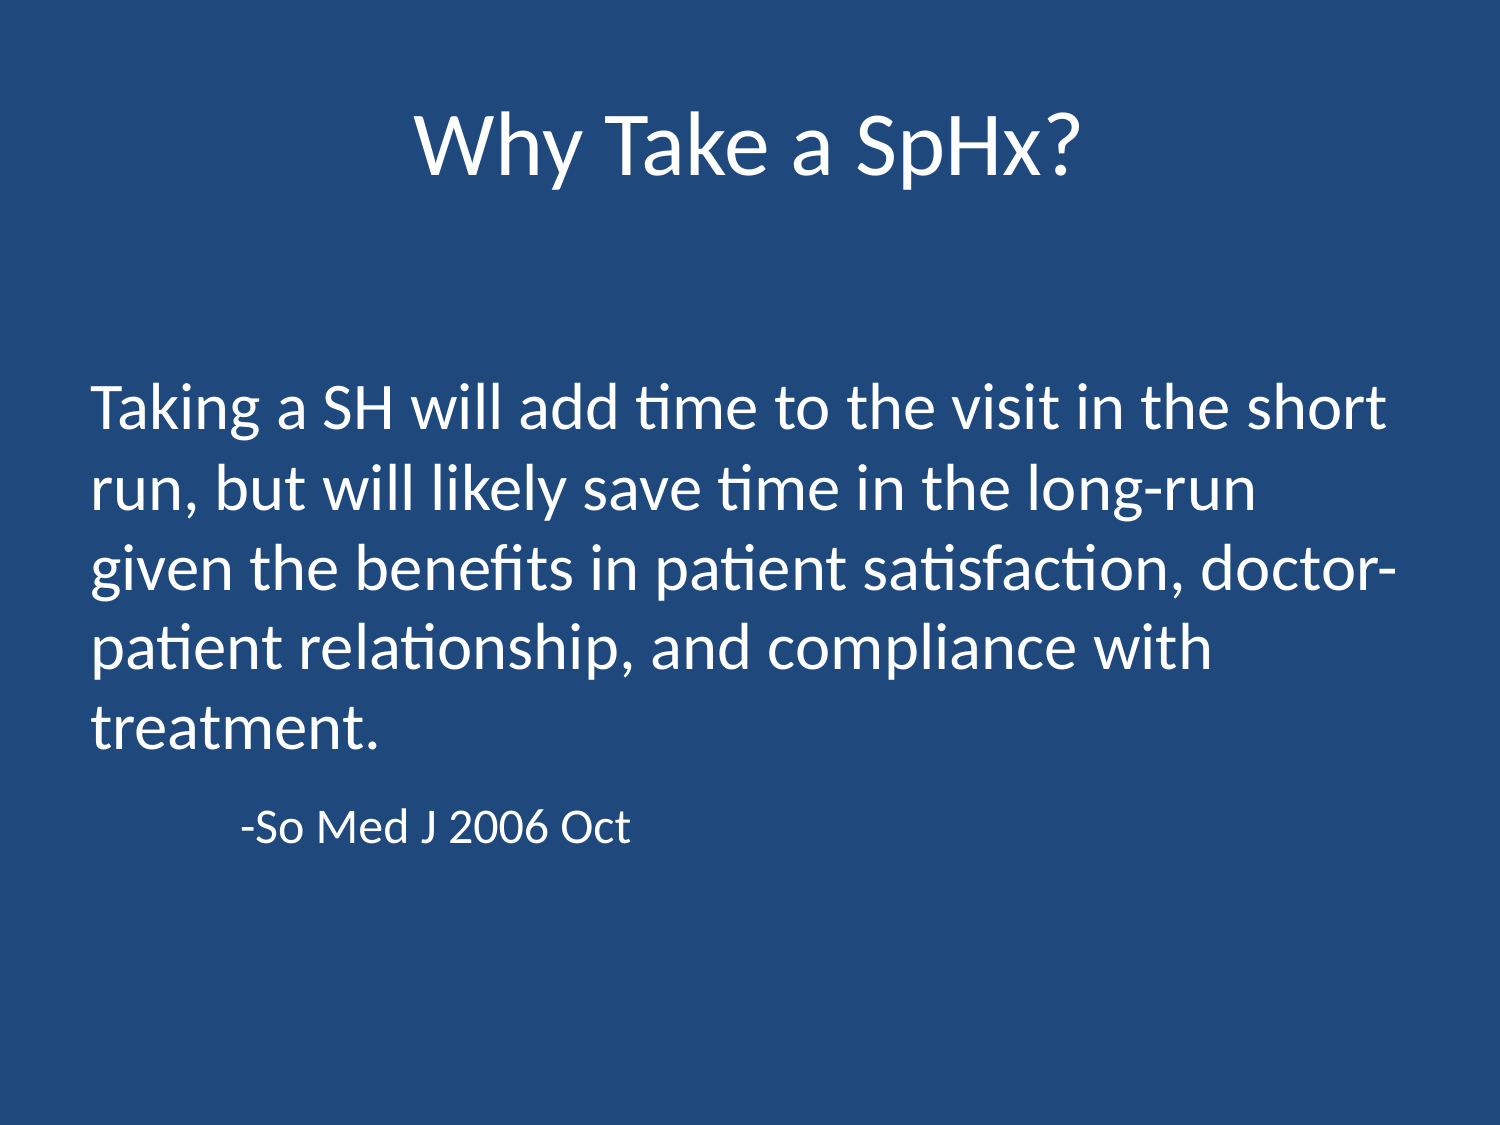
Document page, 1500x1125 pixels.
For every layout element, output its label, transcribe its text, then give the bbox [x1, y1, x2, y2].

list Taking a SH will add time to the visit in the short run, but will likely save time in the long-run given the benefits in patient satisfaction, doctor-patient relationship, and compliance with treatment. -So Med J 2006 Oct [75, 262, 1425, 1005]
title Why Take a SpHx? [75, 45, 1425, 233]
